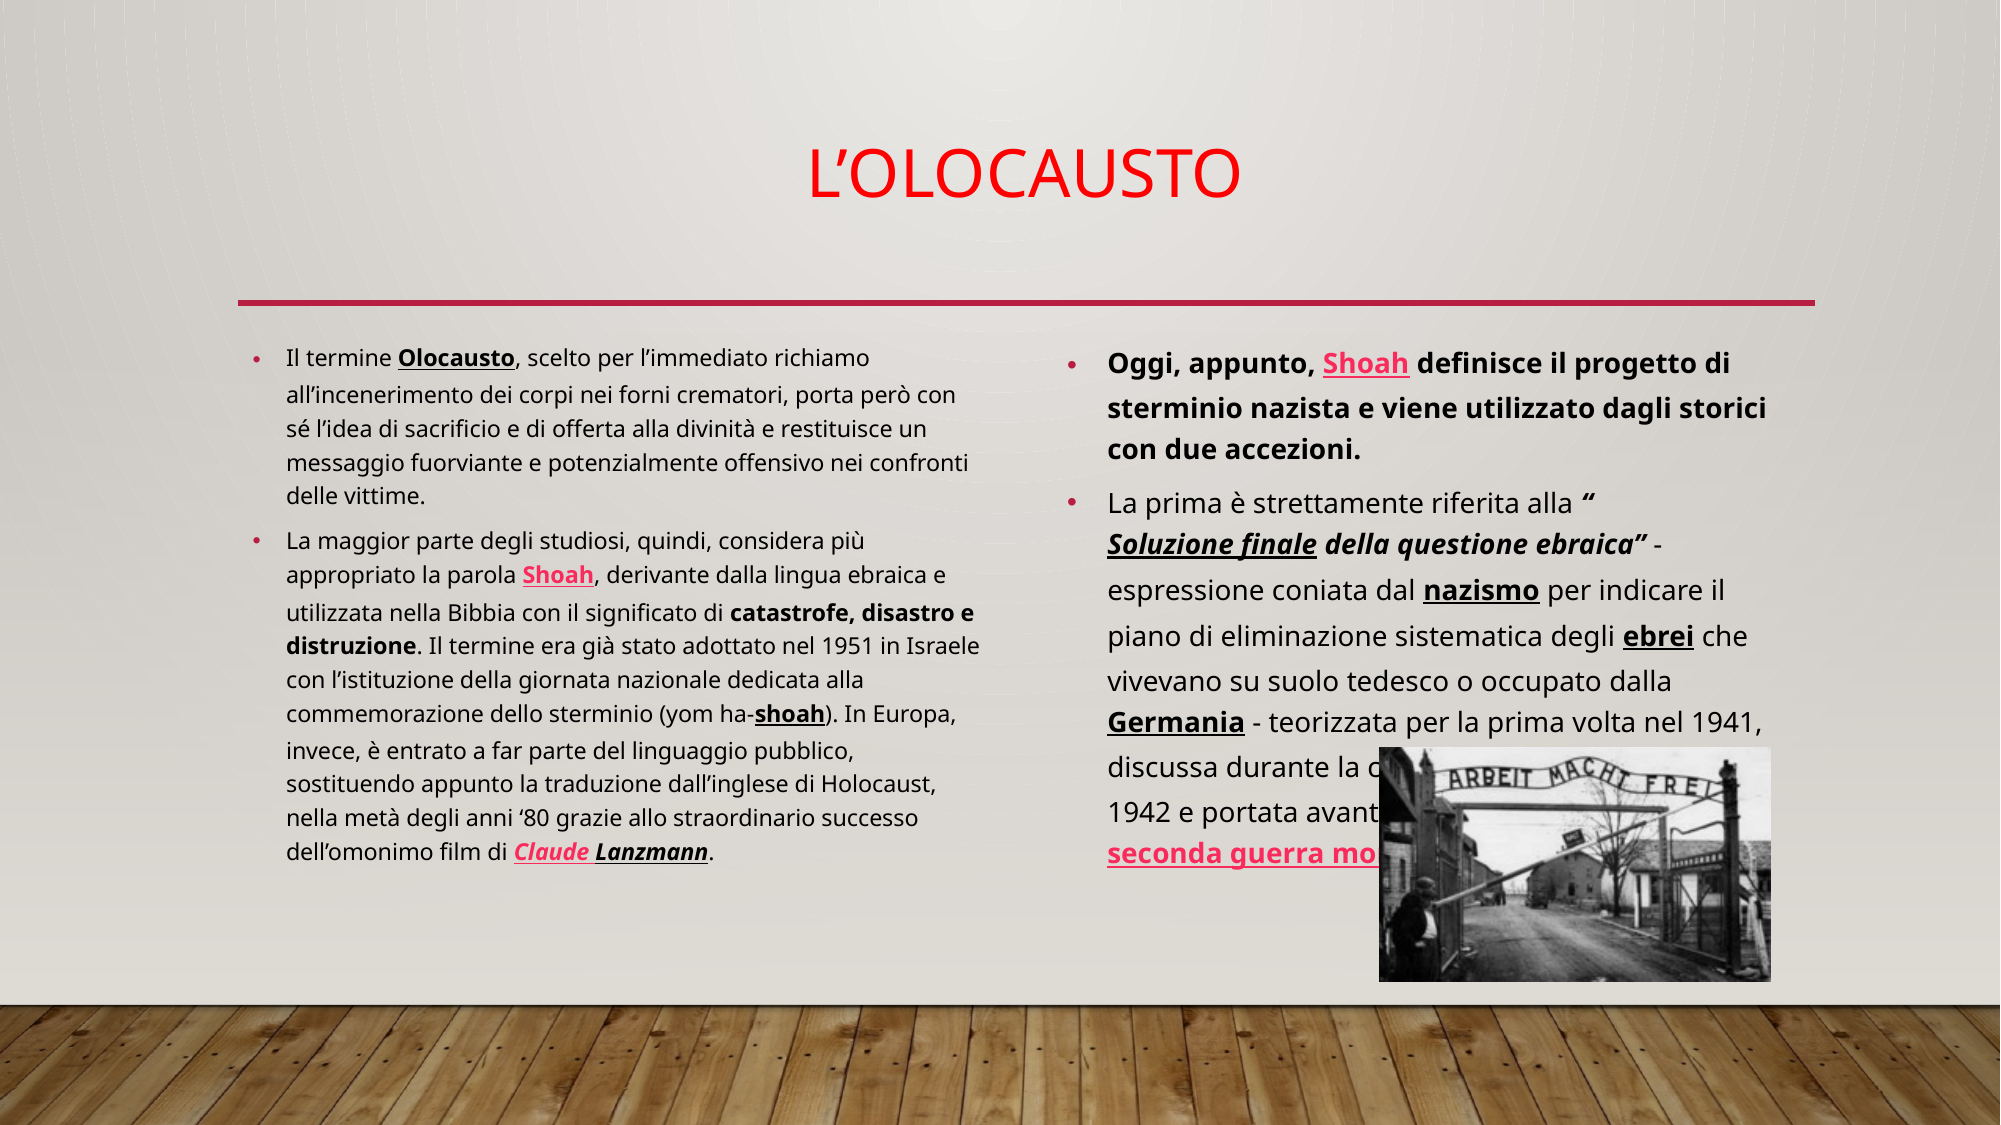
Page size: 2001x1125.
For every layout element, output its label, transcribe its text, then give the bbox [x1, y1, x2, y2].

list Oggi, appunto, Shoah definisce il progetto di sterminio nazista e viene utilizzato dagli storici con due accezioni. La prima è strettamente riferita alla “Soluzione finale della questione ebraica” - espressione coniata dal nazismo per indicare il piano di eliminazione sistematica degli ebrei che vivevano su suolo tedesco o occupato dalla Germania - teorizzata per la prima volta nel 1941, discussa durante la conferenza di Wannsee nel 1942 e portata avanti fino al termine della seconda guerra mondiale nel 1945 [1052, 330, 1815, 896]
picture [1379, 747, 1771, 983]
list Il termine Olocausto, scelto per l’immediato richiamo all’incenerimento dei corpi nei forni crematori, porta però con sé l’idea di sacrificio e di offerta alla divinità e restituisce un messaggio fuorviante e potenzialmente offensivo nei confronti delle vittime. La maggior parte degli studiosi, quindi, considera più appropriato la parola Shoah, derivante dalla lingua ebraica e utilizzata nella Bibbia con il significato di catastrofe, disastro e distruzione. Il termine era già stato adottato nel 1951 in Israele con l’istituzione della giornata nazionale dedicata alla commemorazione dello sterminio (yom ha-shoah). In Europa, invece, è entrato a far parte del linguaggio pubblico, sostituendo appunto la traduzione dall’inglese di Holocaust, nella metà degli anni ‘80 grazie allo straordinario successo dell’omonimo film di Claude Lanzmann. [237, 329, 1000, 896]
picture [0, 1005, 2000, 1125]
title L’OLOCAUSTO [237, 132, 1814, 306]
